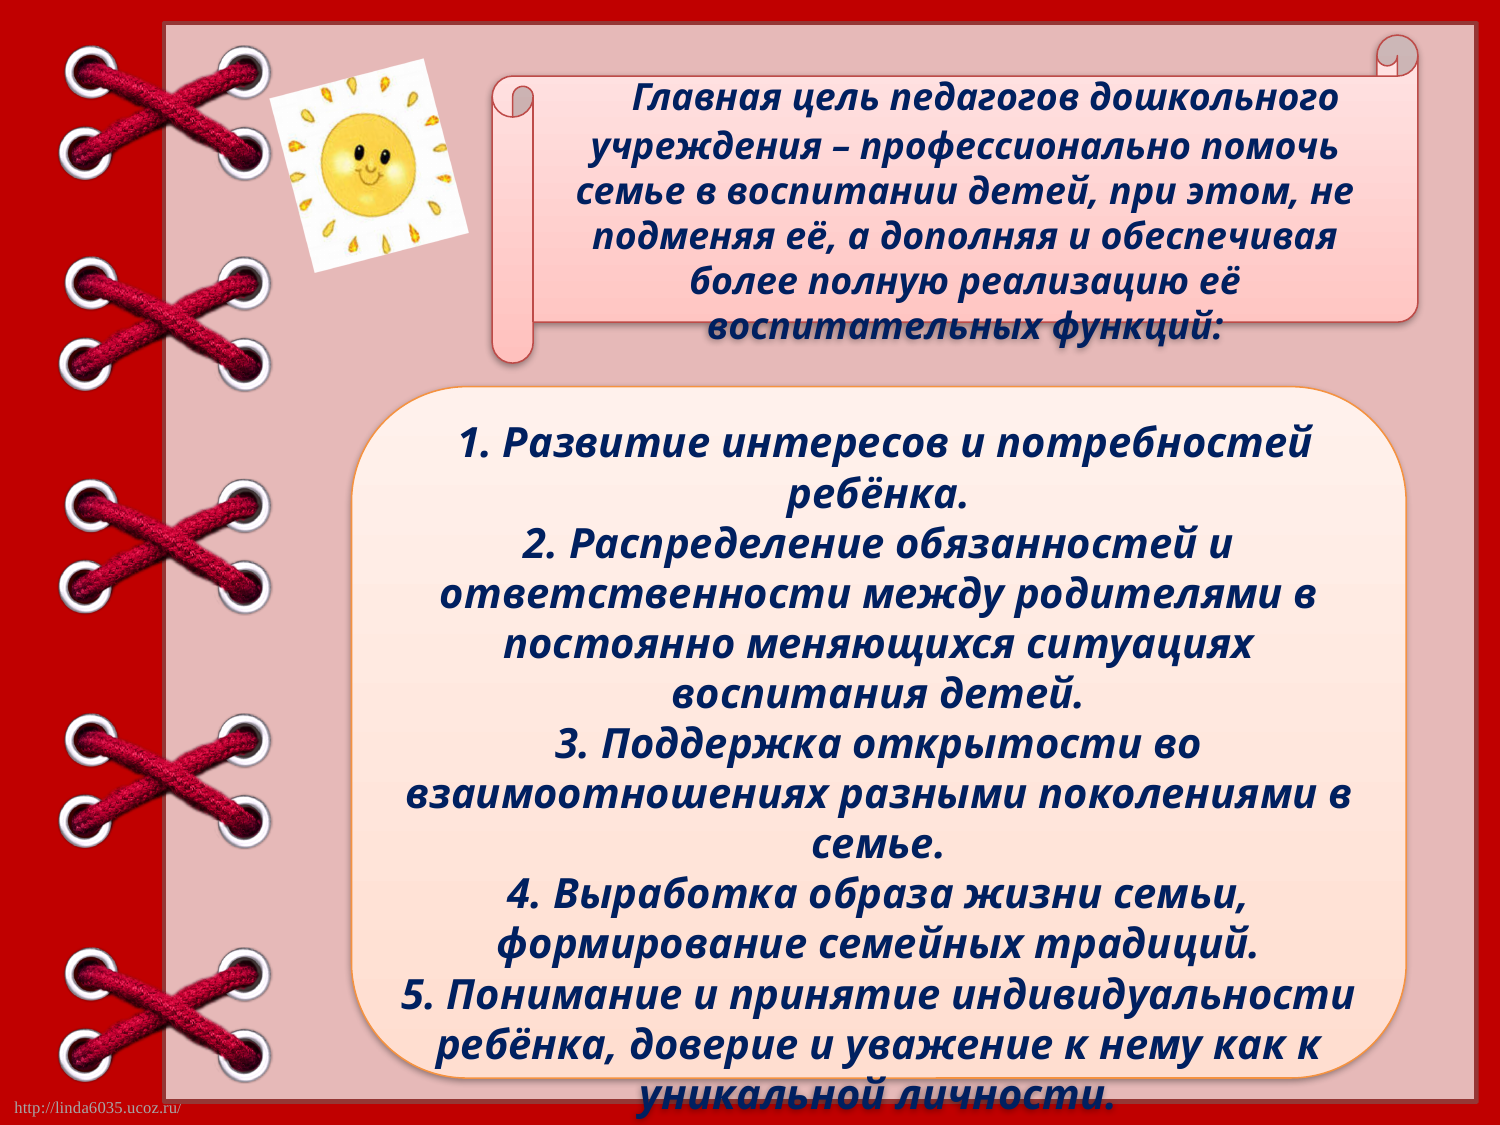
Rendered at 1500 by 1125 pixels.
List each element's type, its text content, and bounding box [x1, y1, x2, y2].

text_box 1. Развитие интересов и потребностей ребёнка. 2. Распределение обязанностей и ответственности между родителями в постоянно меняющихся ситуациях воспитания детей. 3. Поддержка открытости во взаимоотношениях разными поколениями в семье. 4. Выработка образа жизни семьи, формирование семейных традиций. 5. Понимание и принятие индивидуальности ребёнка, доверие и уважение к нему как к уникальной личности. [350, 902, 1407, 1079]
picture [35, 35, 468, 272]
picture [35, 703, 163, 870]
text_box Главная цель педагогов дошкольного учреждения – профессионально помочь семье в воспитании детей, при этом, не подменяя её, а дополняя и обеспечивая более полную реализацию её воспитательных функций: [491, 34, 1419, 364]
picture [35, 937, 286, 1104]
picture [35, 246, 286, 413]
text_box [163, 386, 1466, 895]
picture [35, 468, 163, 636]
